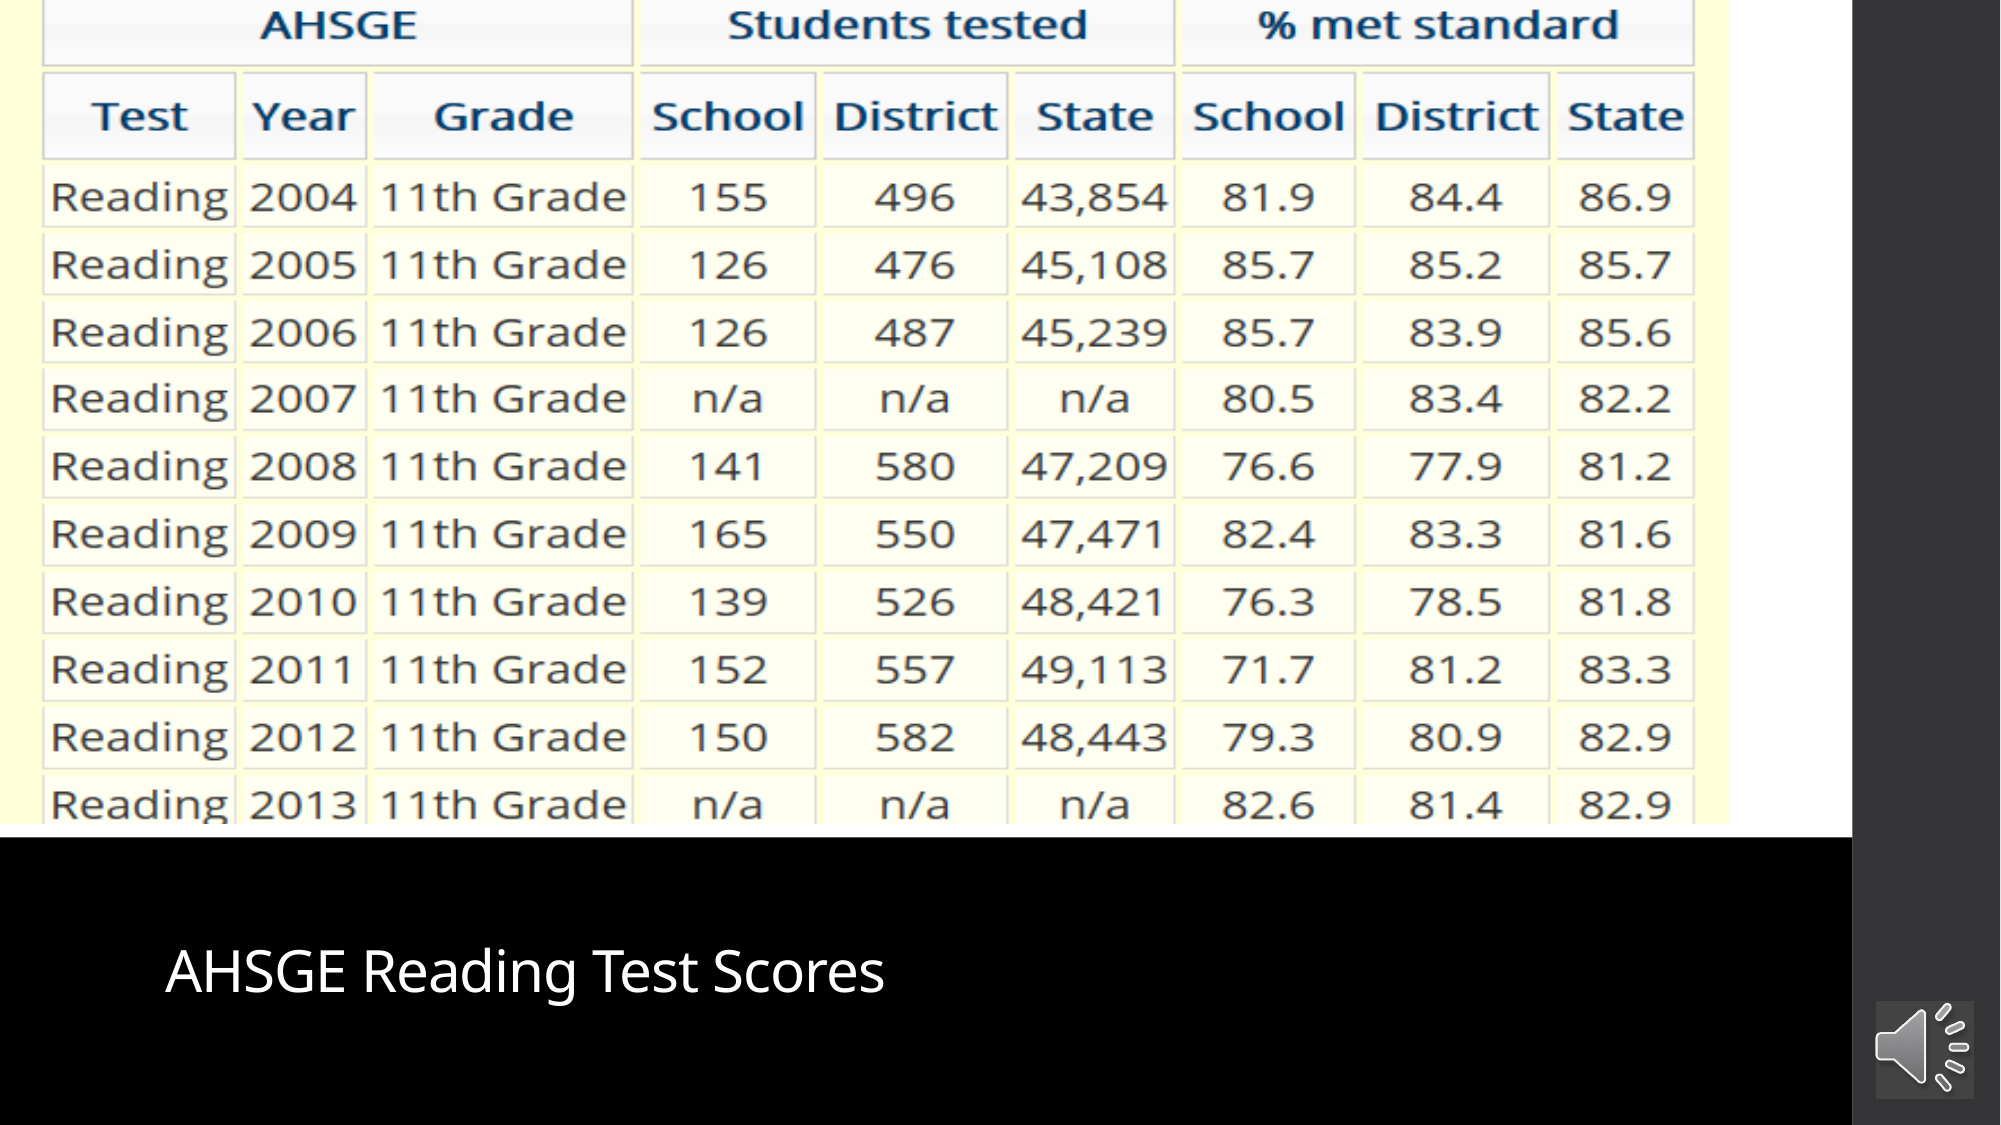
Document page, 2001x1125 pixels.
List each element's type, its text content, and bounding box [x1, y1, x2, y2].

picture [0, 0, 1849, 825]
title AHSGE Reading Test Scores [150, 862, 1788, 1013]
picture [1874, 999, 1976, 1101]
